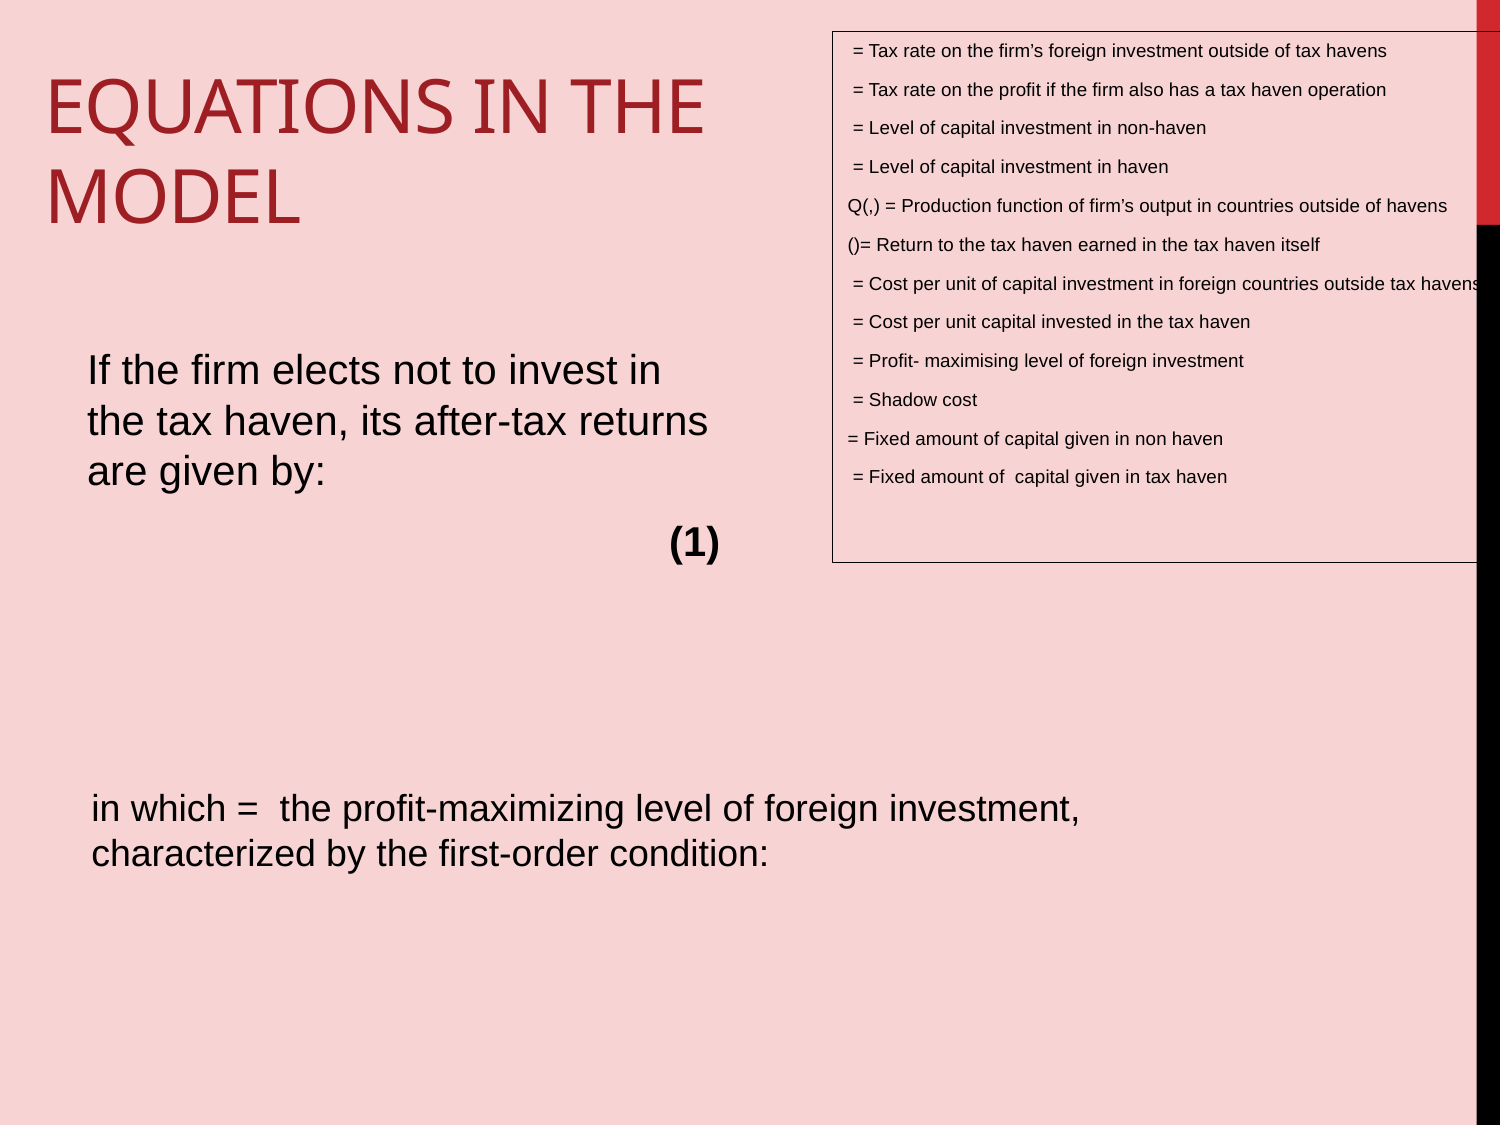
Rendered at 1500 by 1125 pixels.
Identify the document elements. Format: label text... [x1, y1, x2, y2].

title Equations in the model [29, 21, 847, 247]
